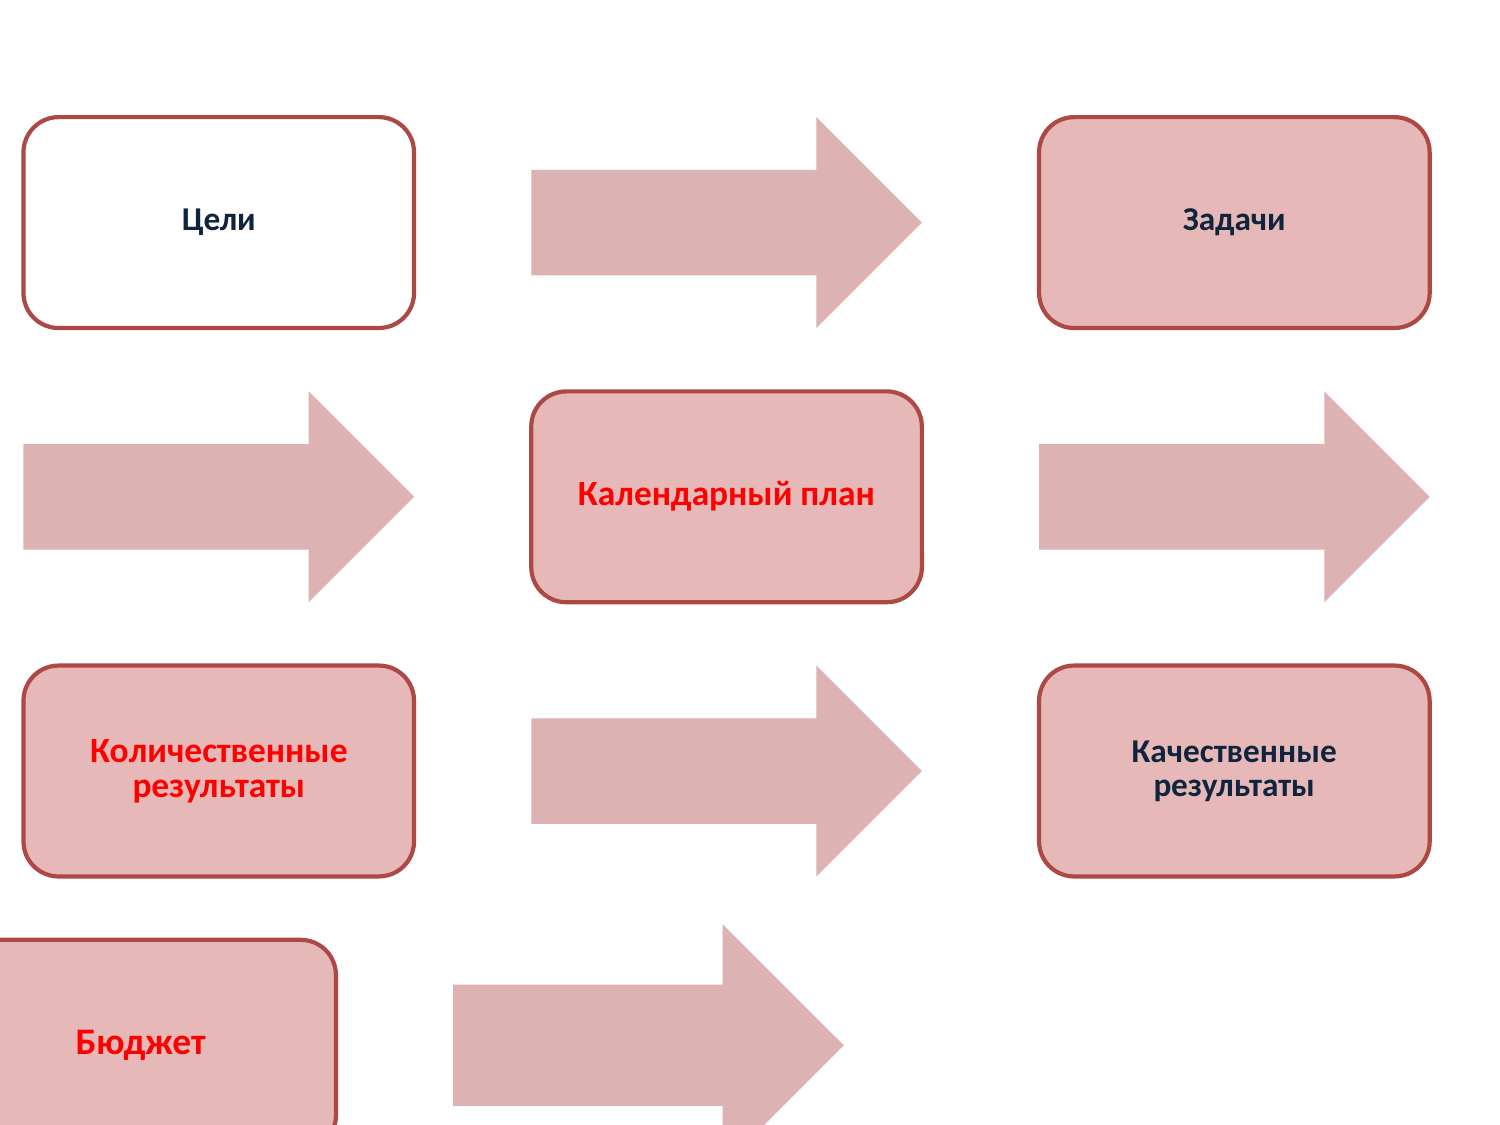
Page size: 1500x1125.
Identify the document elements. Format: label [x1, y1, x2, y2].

list [23, 116, 1430, 1055]
